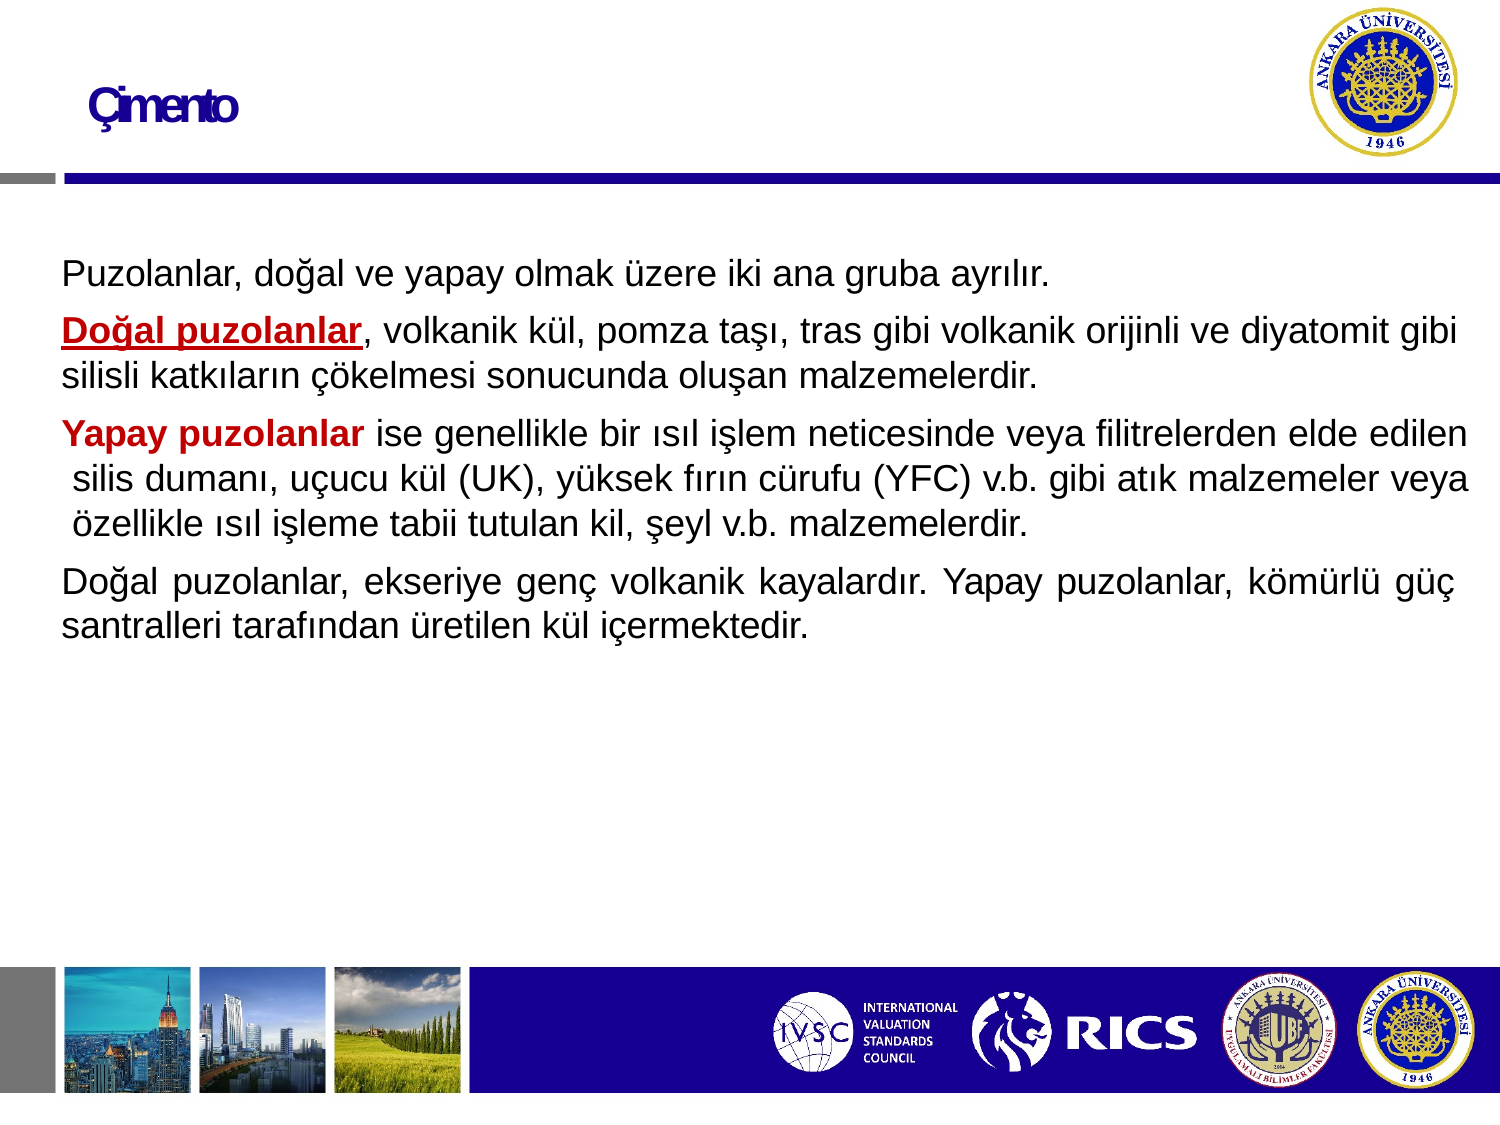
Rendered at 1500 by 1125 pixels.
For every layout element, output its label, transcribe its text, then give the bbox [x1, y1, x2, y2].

title Çimento [84, 70, 745, 234]
text_box Puzolanlar, doğal ve yapay olmak üzere iki ana gruba ayrılır. Doğal puzolanlar, volkanik kül, pomza taşı, tras gibi volkanik orijinli ve diyatomit gibi silisli katkıların çökelmesi sonucunda oluşan malzemelerdir. Yapay puzolanlar ise genellikle bir ısıl işlem neticesinde veya filitrelerden elde edilen silis dumanı, uçucu kül (UK), yüksek fırın cürufu (YFC) v.b. gibi atık malzemeler veya özellikle ısıl işleme tabii tutulan kil, şeyl v.b. malzemelerdir. Doğal puzolanlar, ekseriye genç volkanik kayalardır. Yapay puzolanlar, kömürlü güç santralleri tarafından üretilen kül içermektedir. [59, 234, 1470, 647]
picture [0, 0, 1500, 1125]
